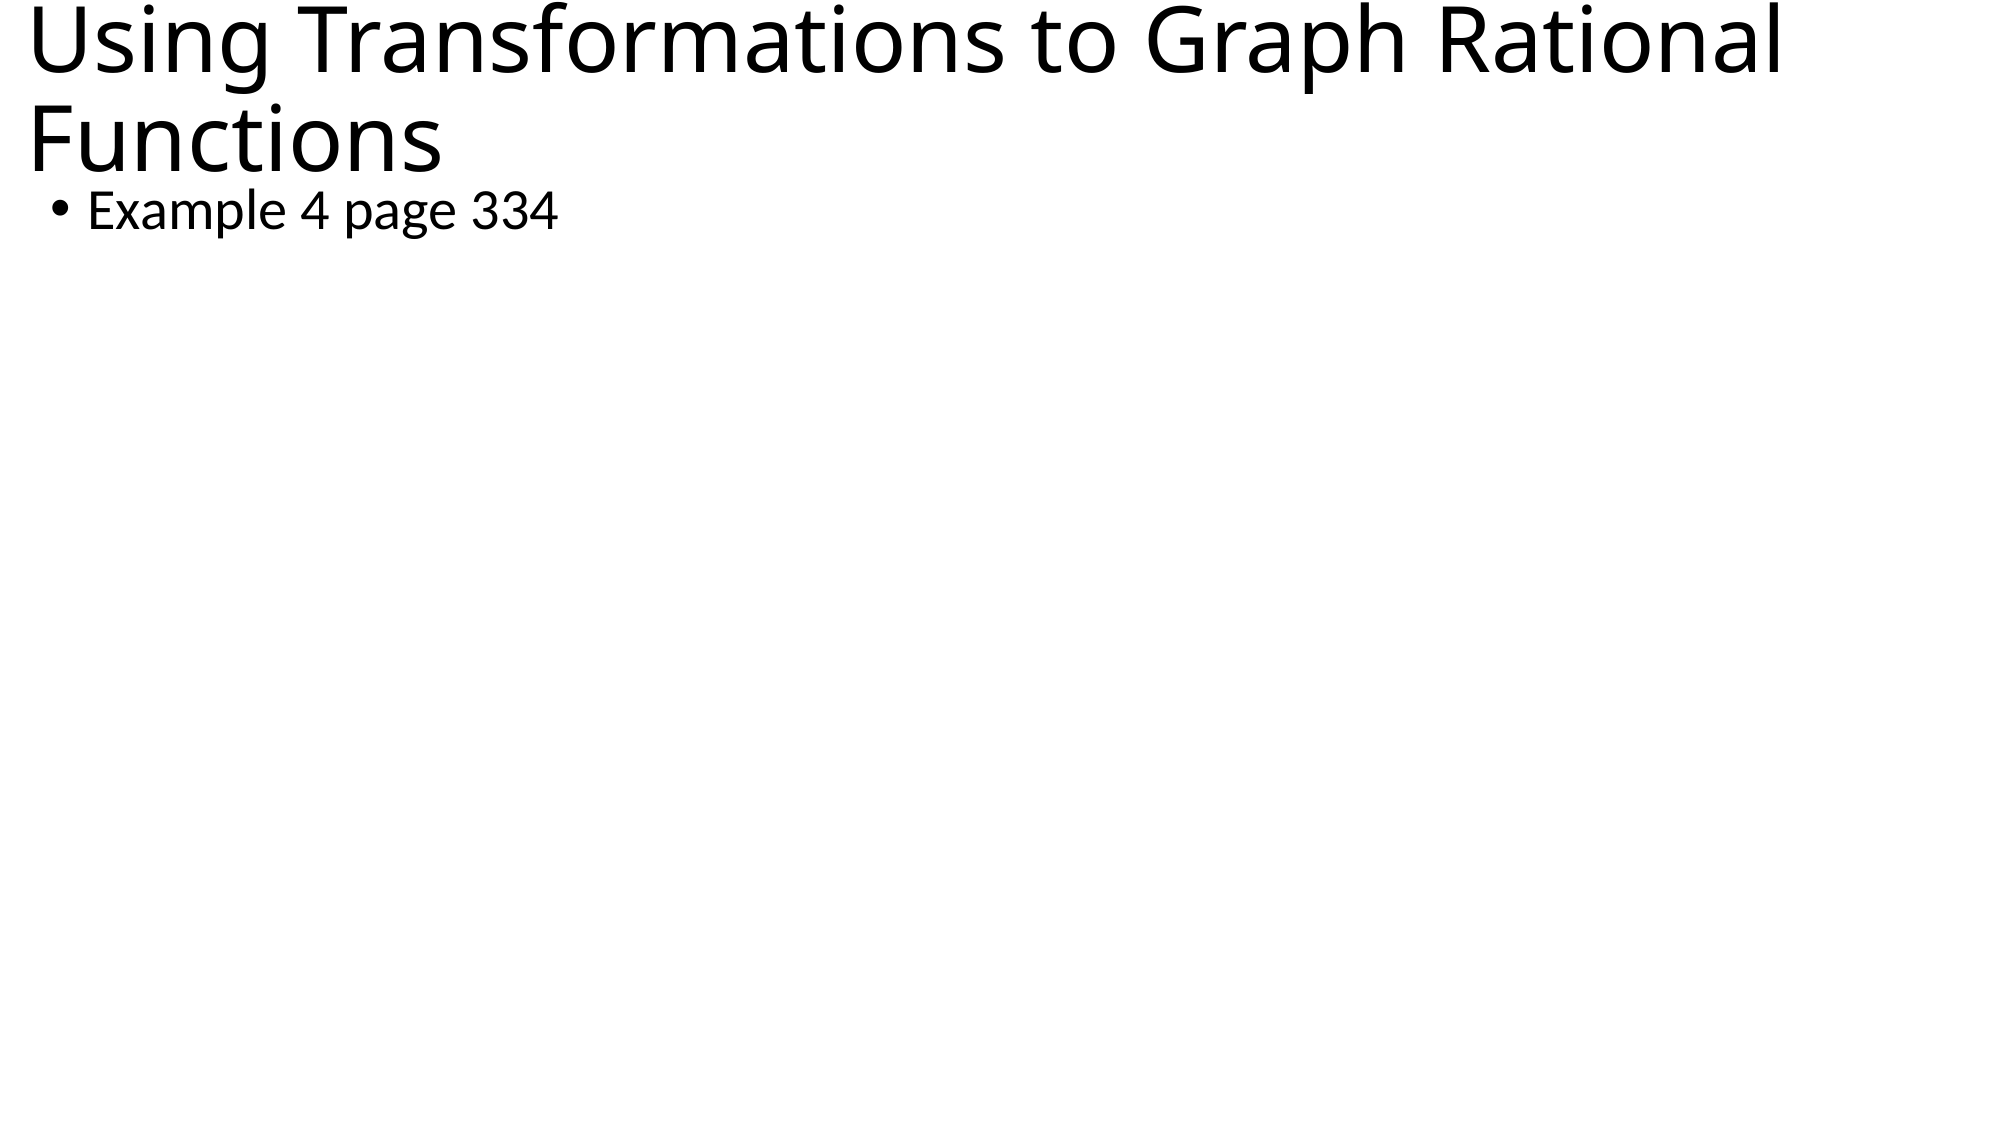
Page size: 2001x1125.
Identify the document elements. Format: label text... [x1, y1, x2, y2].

title Using Transformations to Graph Rational Functions [11, 0, 1924, 201]
list Example 4 page 334 [35, 171, 1863, 1014]
